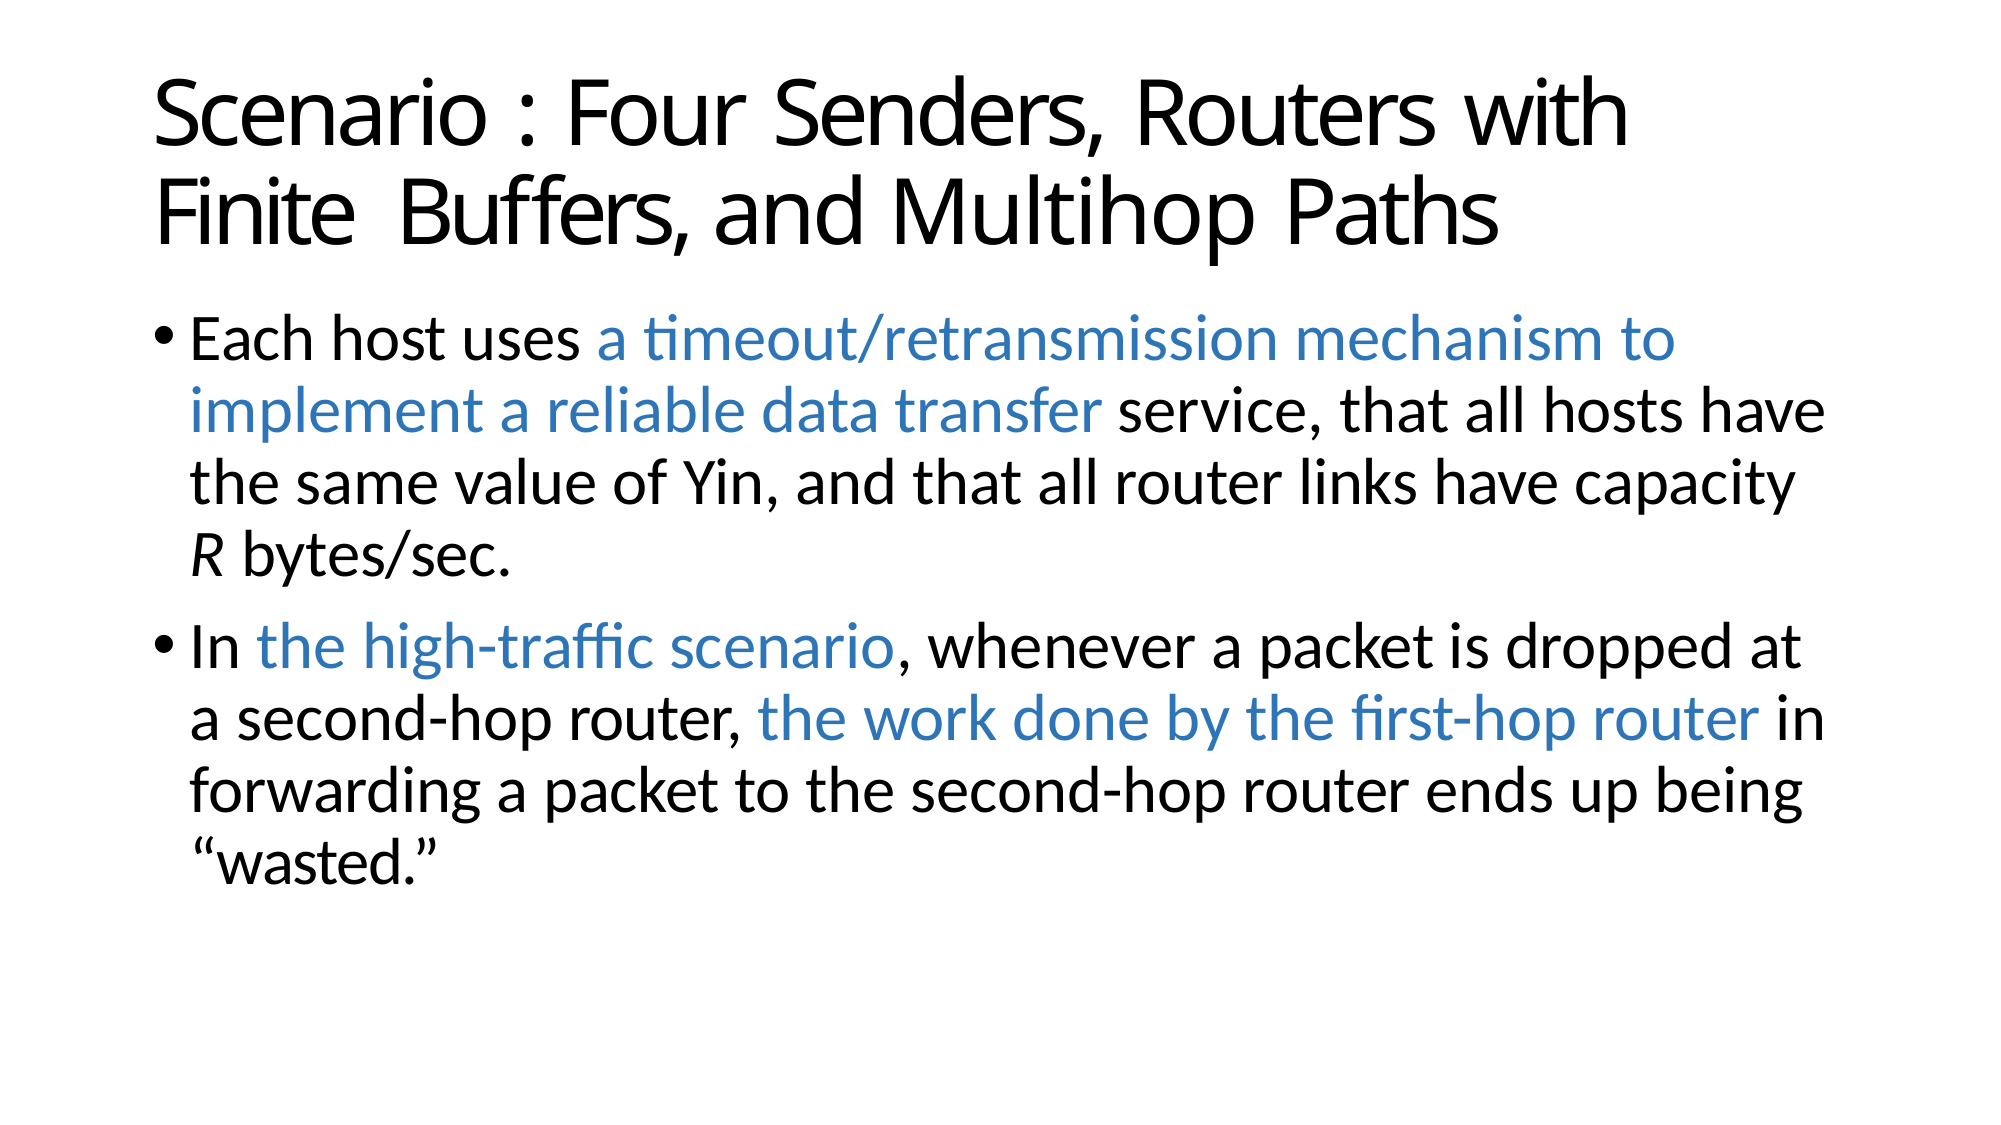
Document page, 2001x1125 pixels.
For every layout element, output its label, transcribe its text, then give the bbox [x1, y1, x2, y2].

text_box Each host uses a timeout/retransmission mechanism to implement a reliable data transfer service, that all hosts have the same value of Yin, and that all router links have capacity R bytes/sec. In the high-traffic scenario, whenever a packet is dropped at a second-hop router, the work done by the first-hop router in forwarding a packet to the second-hop router ends up being “wasted.” [150, 292, 1848, 899]
title Scenario : Four Senders, Routers with Finite Buffers, and Multihop Paths [150, 50, 1724, 264]
